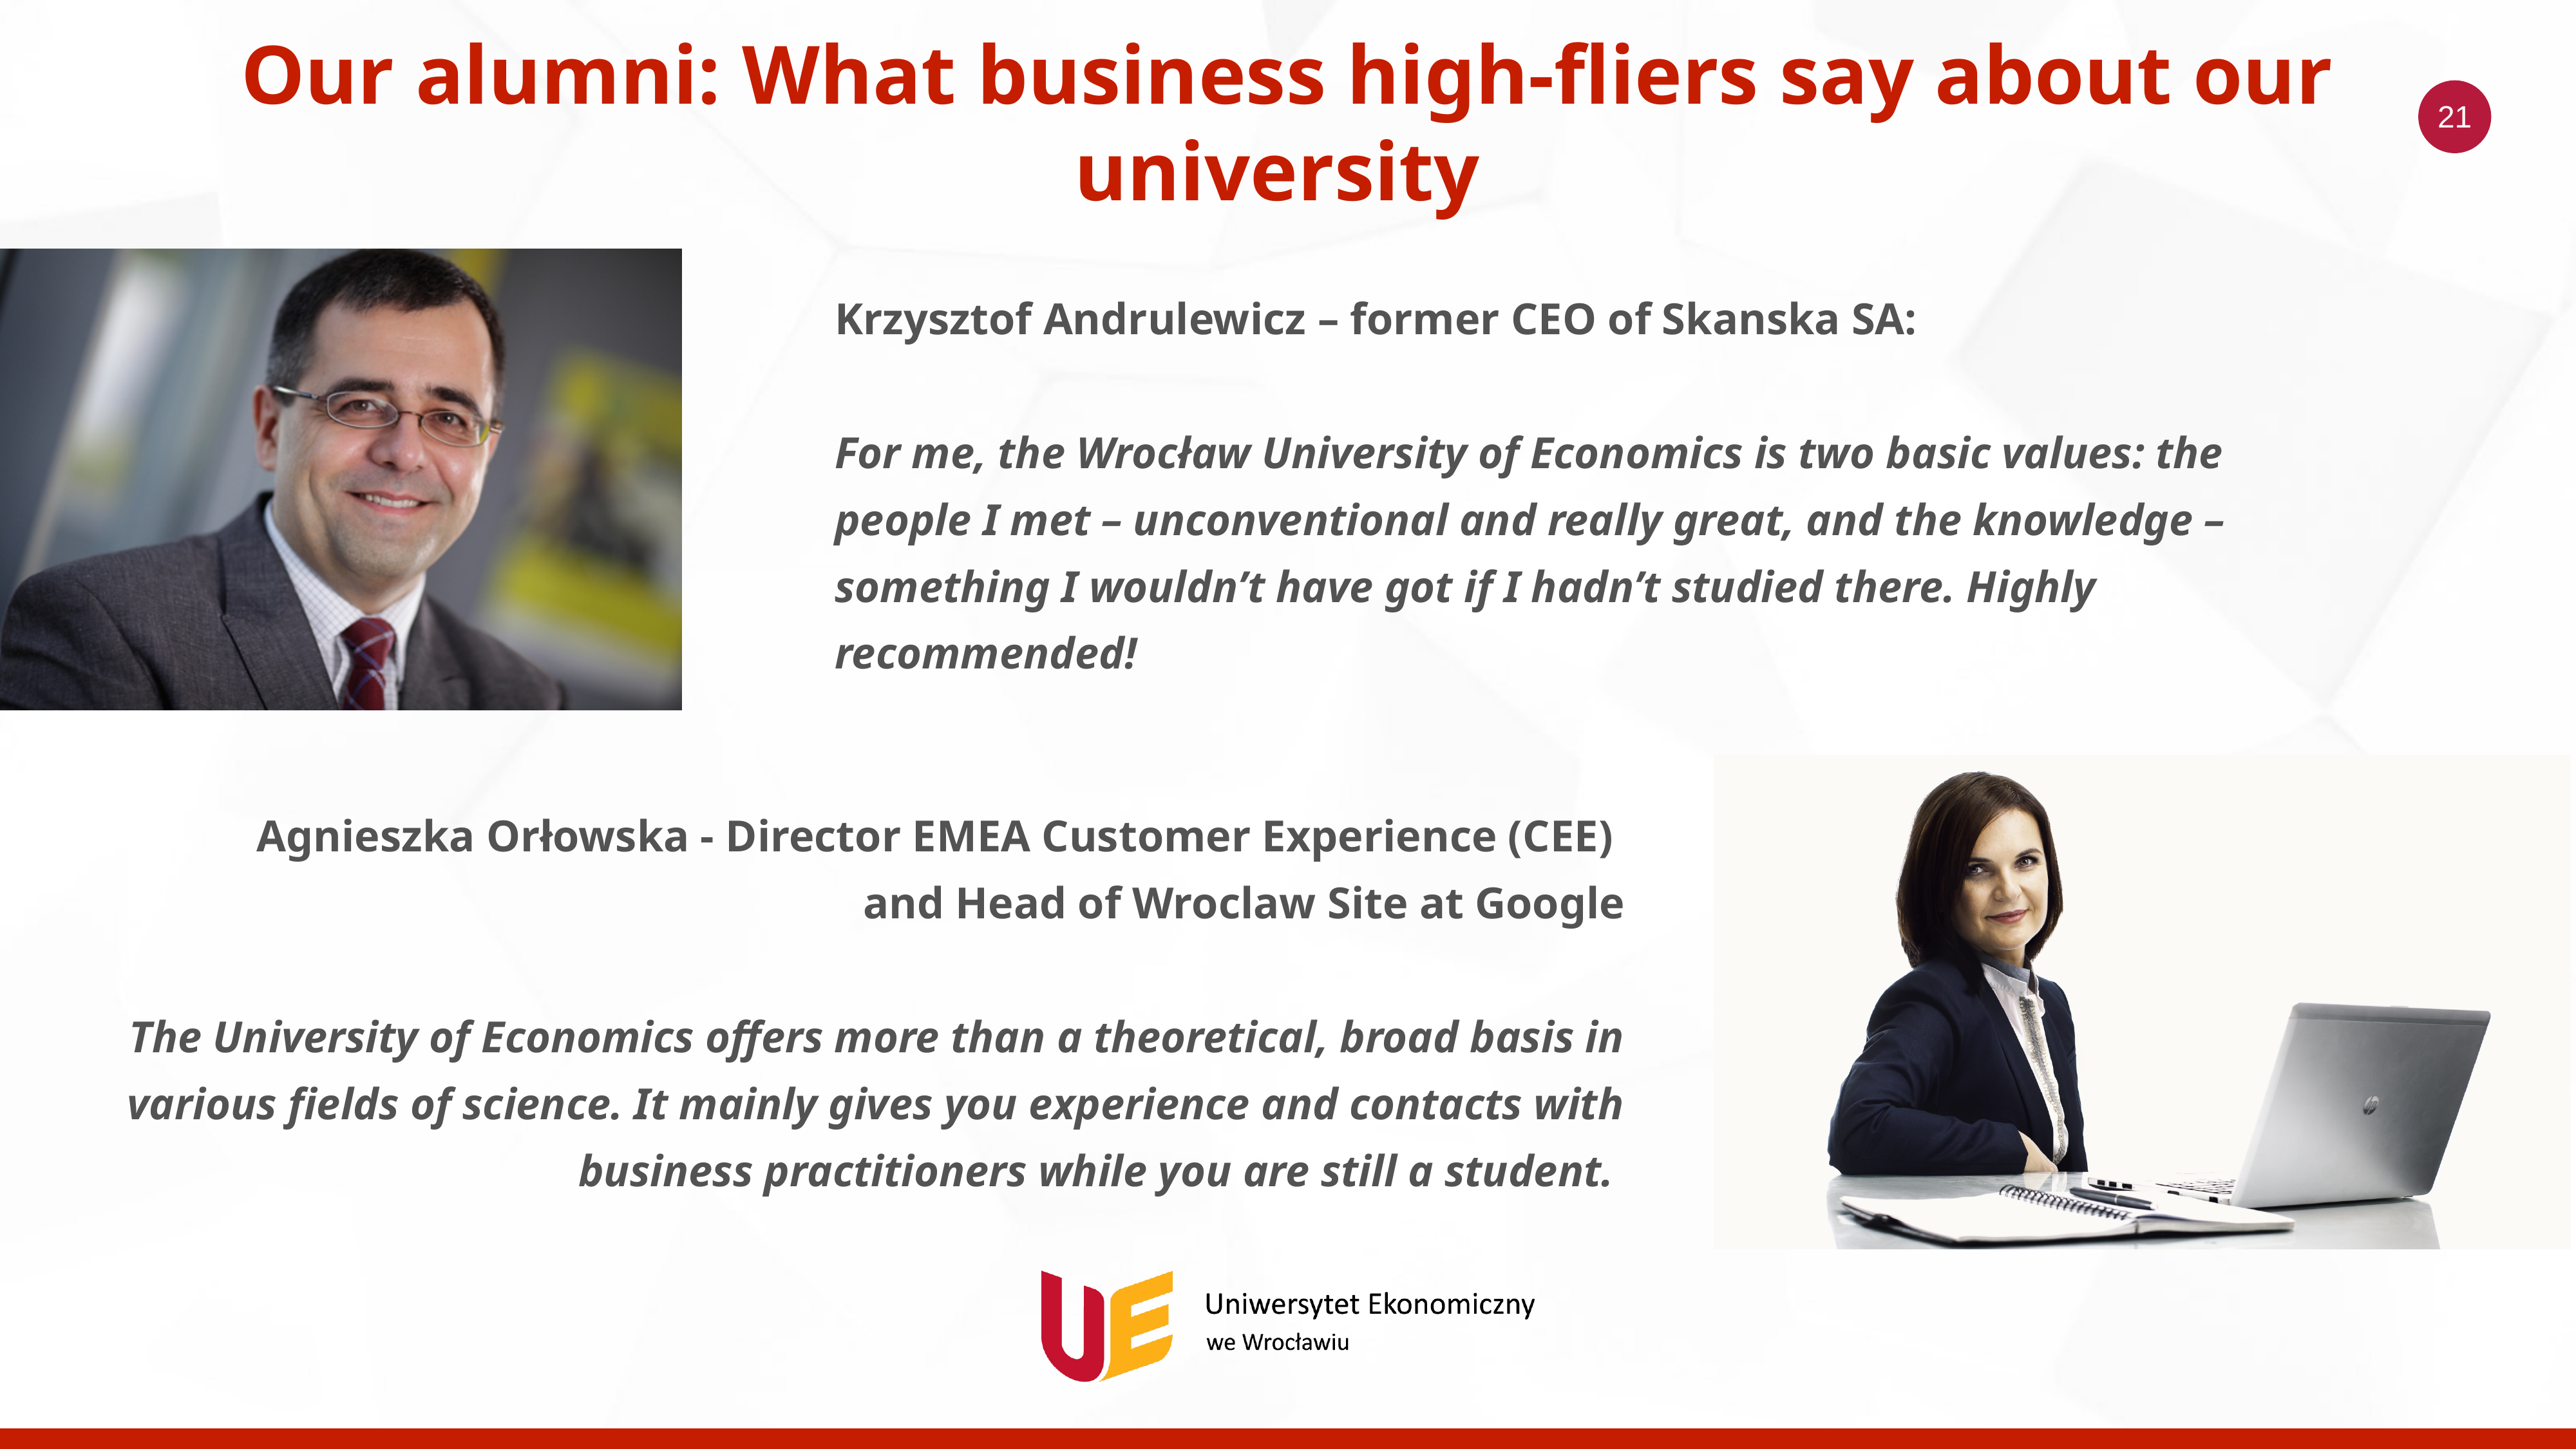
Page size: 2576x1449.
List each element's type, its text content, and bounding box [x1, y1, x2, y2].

text_box Krzysztof Andrulewicz – former CEO of Skanska SA: For me, the Wrocław University of Economics is two basic values: the people I met – unconventional and really great, and the knowledge – something I wouldn’t have got if I hadn’t studied there. Highly recommended! [822, 263, 2372, 691]
picture [0, 0, 2576, 1428]
slide_number 21 [2410, 86, 2499, 146]
text_box Agnieszka Orłowska - Director EMEA Customer Experience (CEE) and Head of Wroclaw Site at Google The University of Economics offers more than a theoretical, broad basis in various fields of science. It mainly gives you experience and contacts with business practitioners while you are still a student. [88, 781, 1638, 1208]
title Our alumni: What business high-fliers say about our university [193, 39, 2383, 200]
